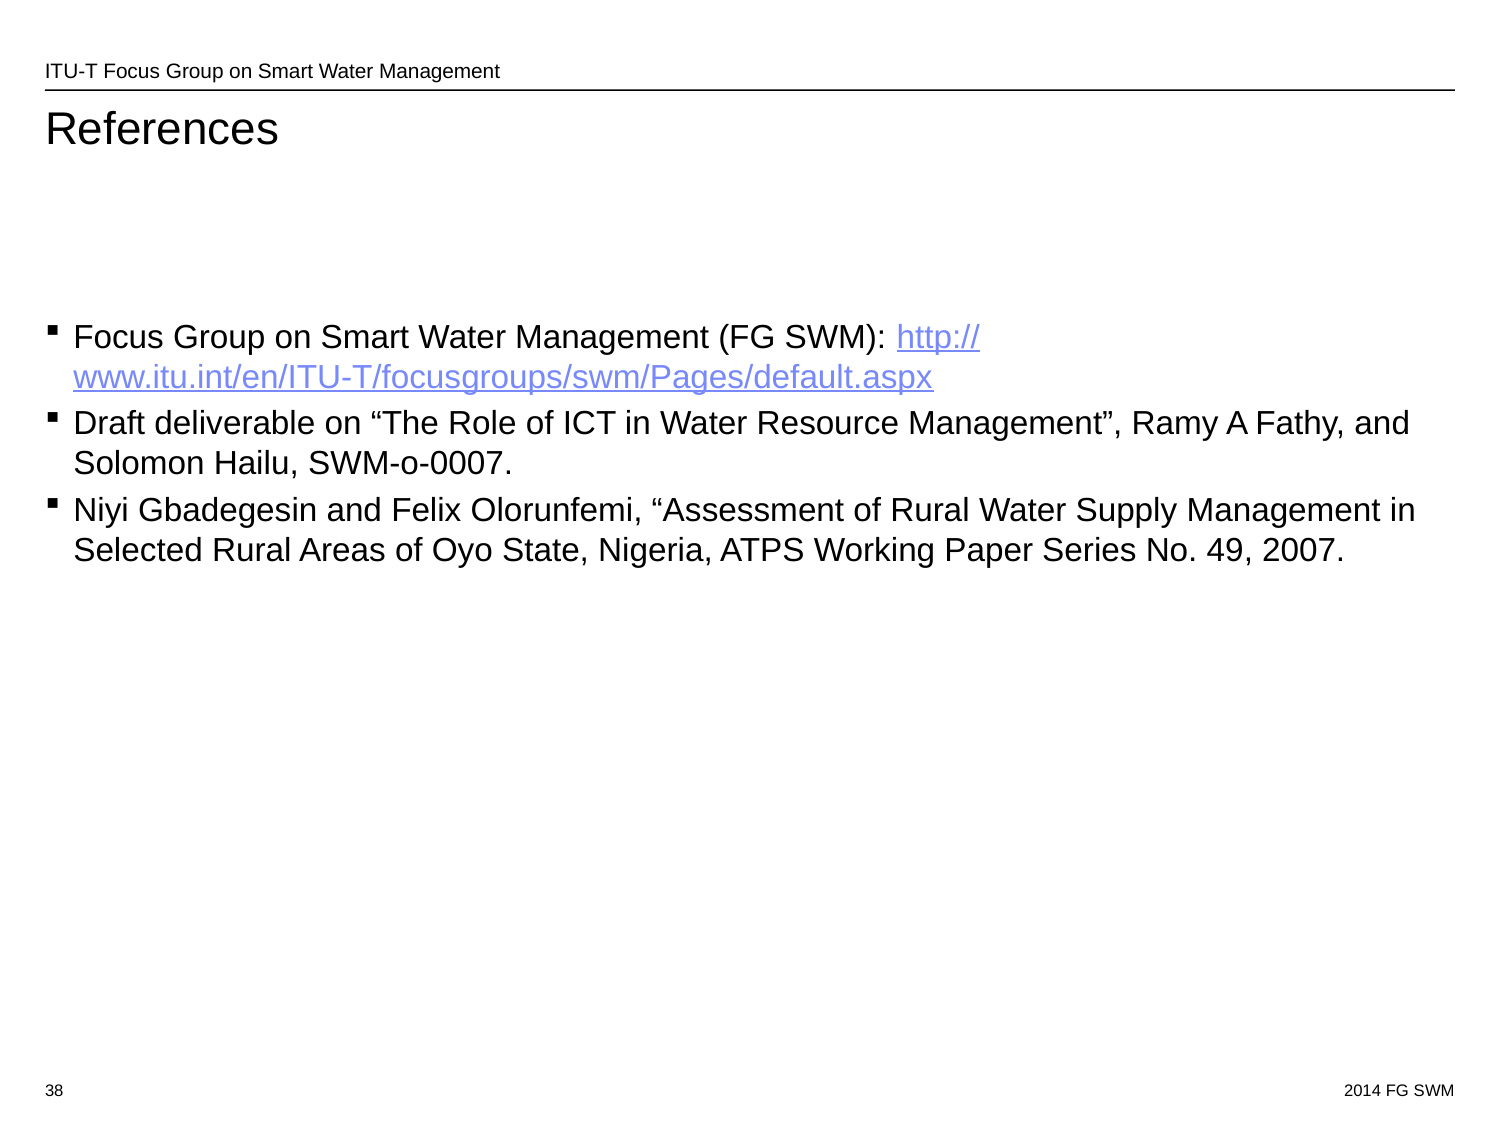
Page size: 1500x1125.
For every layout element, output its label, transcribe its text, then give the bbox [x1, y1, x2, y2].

title References [29, 97, 1455, 293]
slide_number 38 [29, 1072, 91, 1103]
list Focus Group on Smart Water Management (FG SWM): http://www.itu.int/en/ITU-T/focusgroups/swm/Pages/default.aspx Draft deliverable on “The Role of ICT in Water Resource Management”, Ramy A Fathy, and Solomon Hailu, SWM-o-0007. Niyi Gbadegesin and Felix Olorunfemi, “Assessment of Rural Water Supply Management in Selected Rural Areas of Oyo State, Nigeria, ATPS Working Paper Series No. 49, 2007. [29, 307, 1455, 1043]
